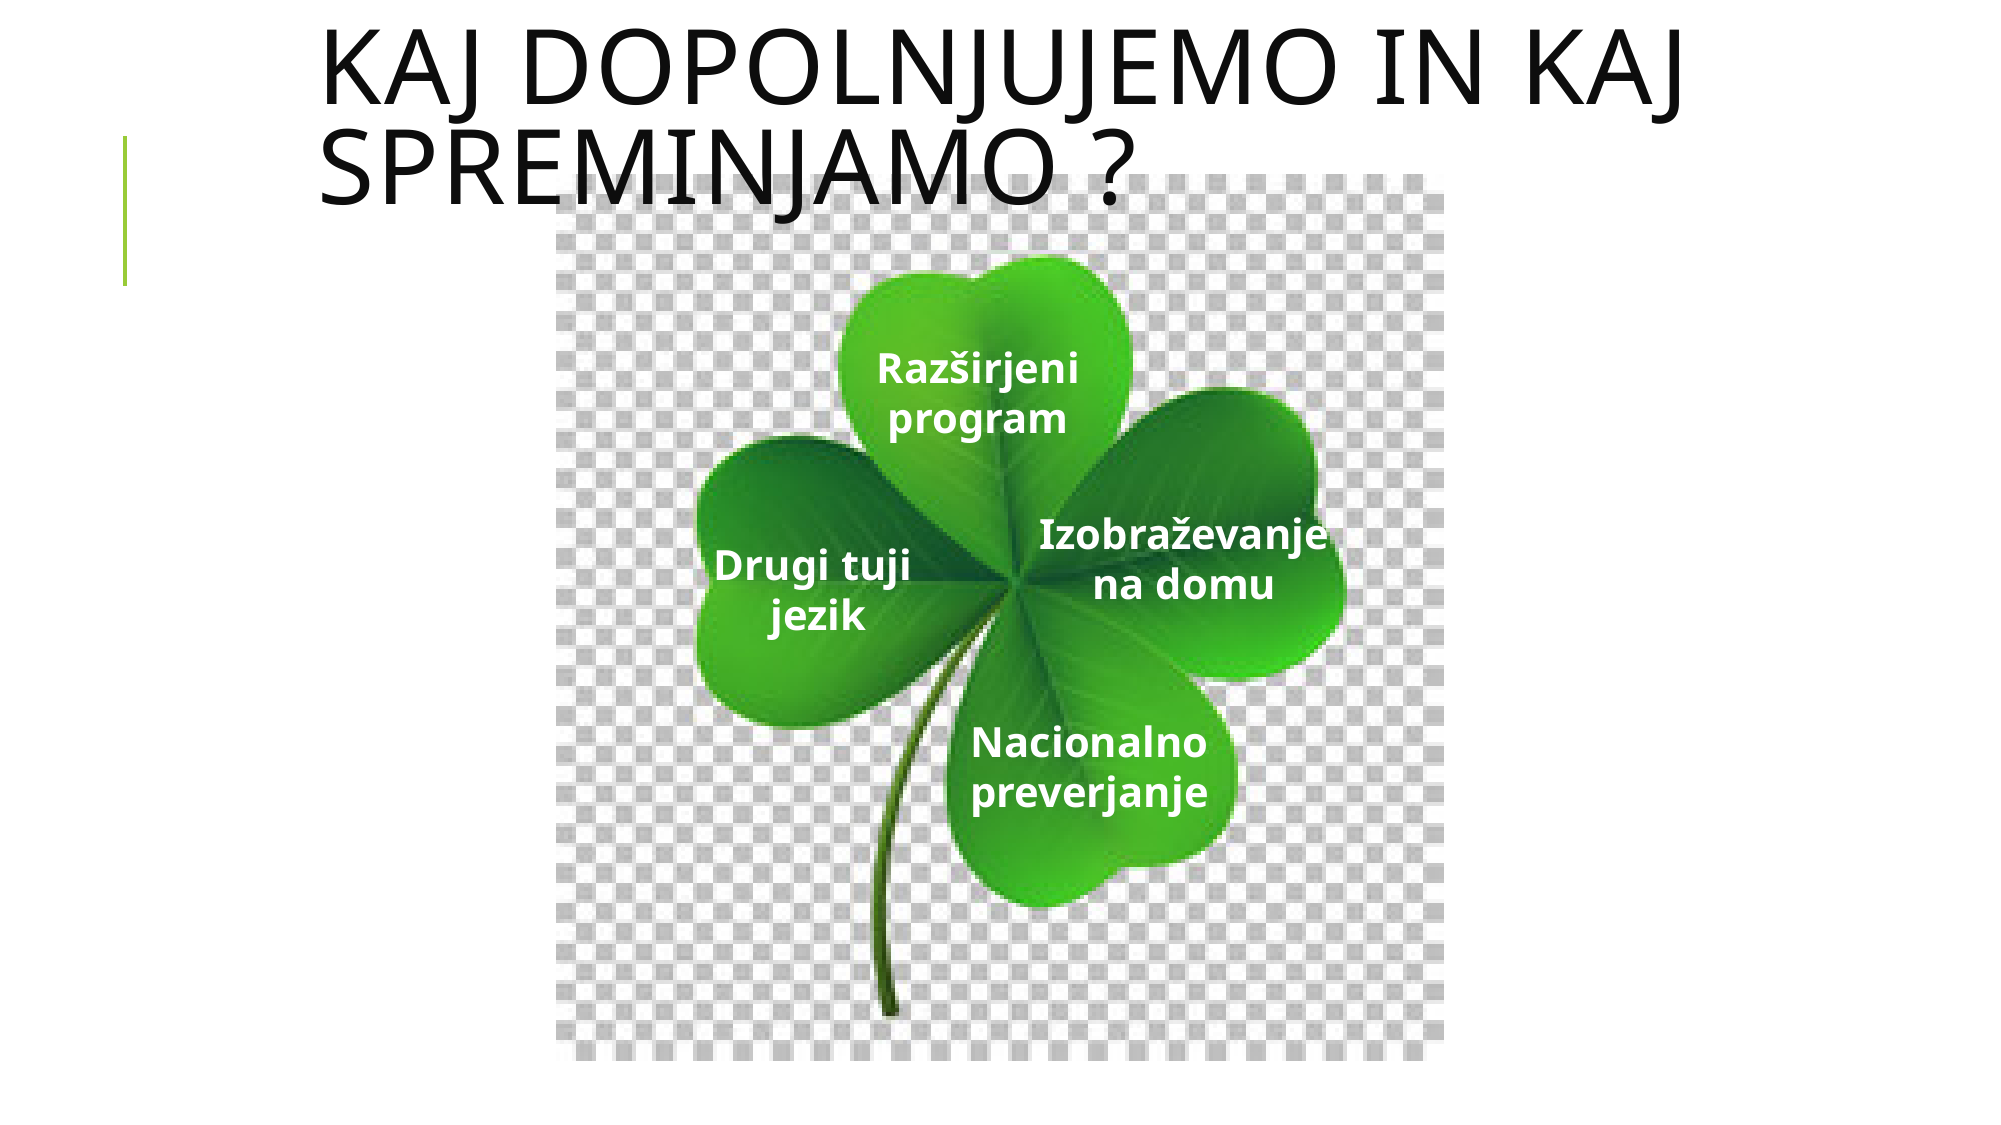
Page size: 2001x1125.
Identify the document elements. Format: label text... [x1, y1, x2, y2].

picture [556, 174, 1444, 1062]
title Kaj dopolnjujemo in kaj spreminjamo ? [302, 35, 1898, 214]
